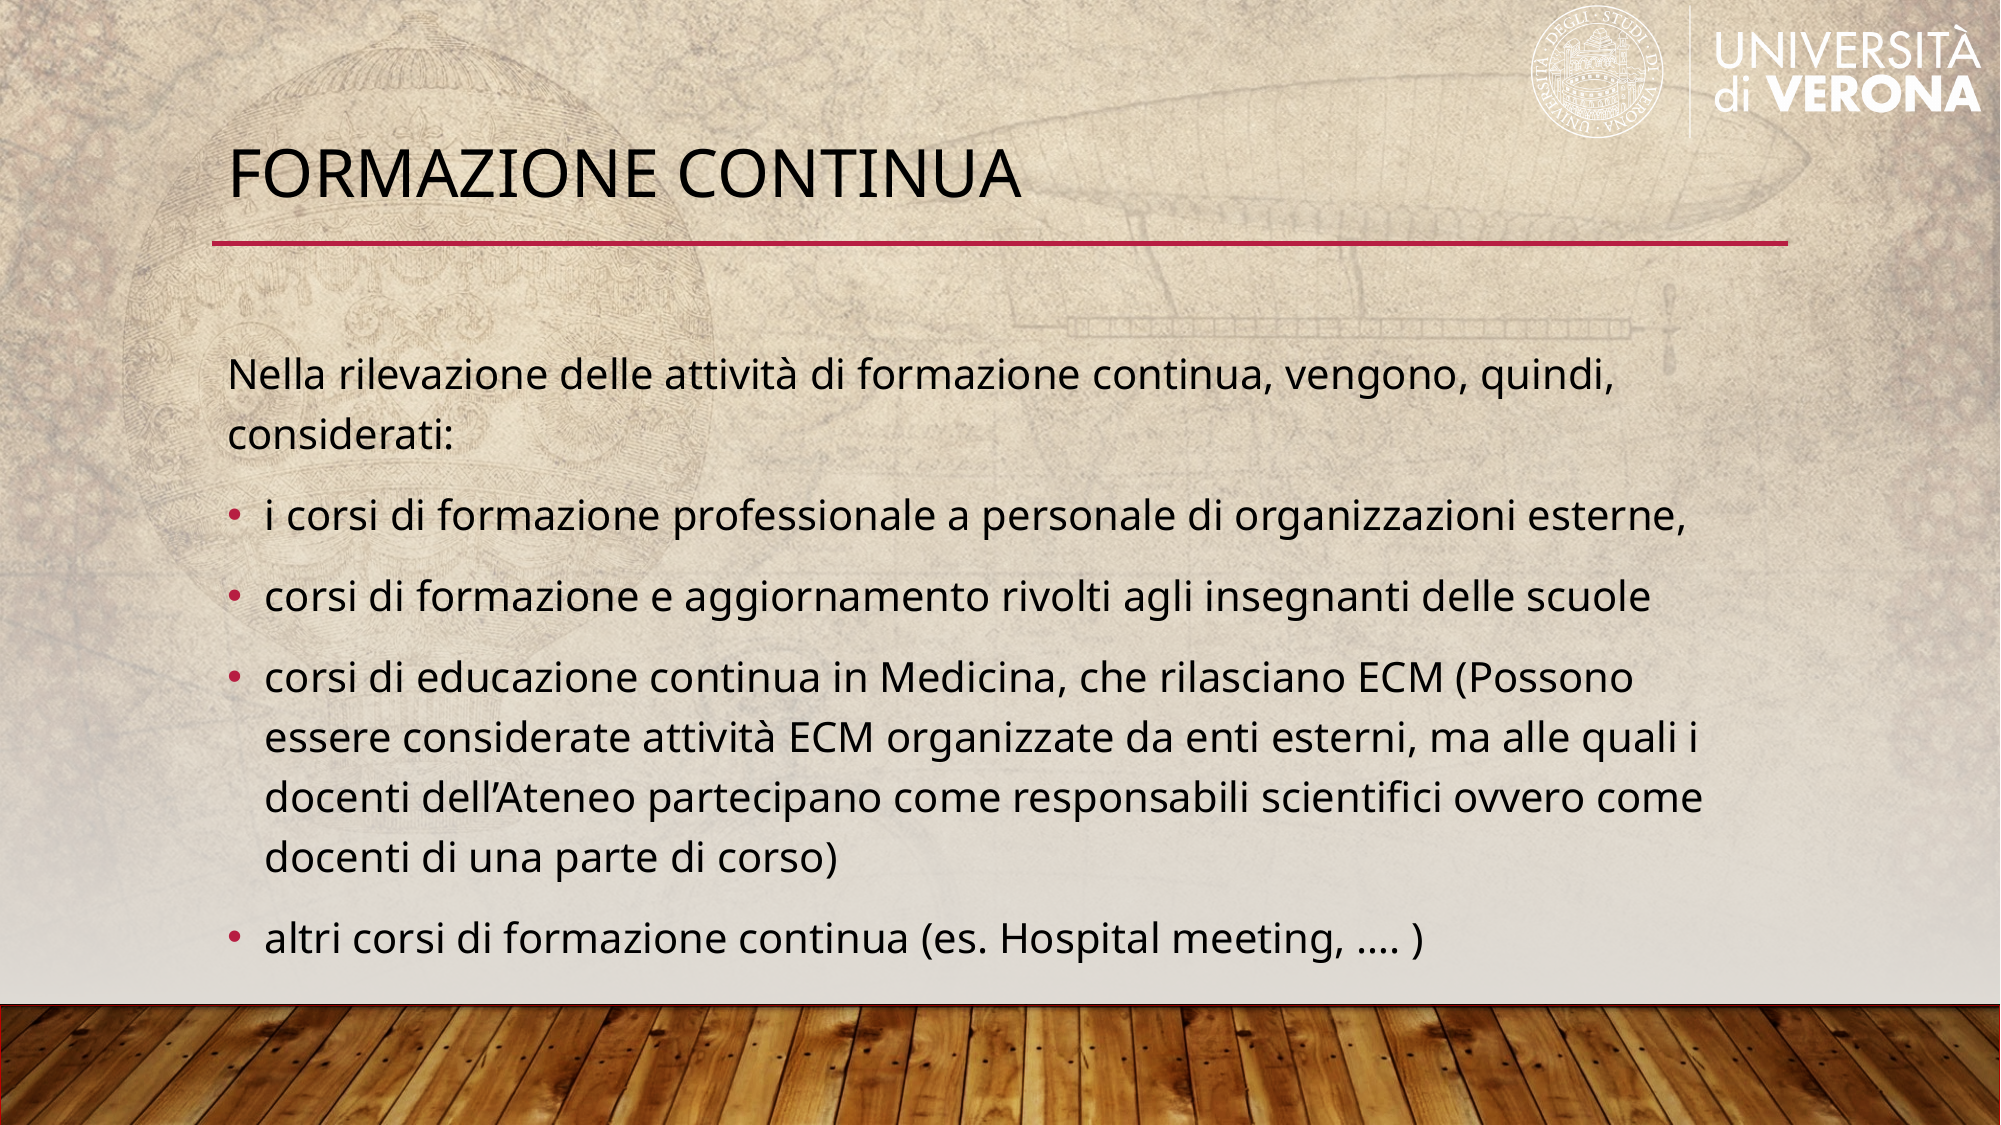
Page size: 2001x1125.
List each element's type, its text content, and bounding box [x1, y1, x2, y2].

picture [1510, 0, 2000, 160]
picture [1, 1006, 1999, 1125]
title FORMAZIONE CONTINUA [212, 131, 1788, 305]
list Nella rilevazione delle attività di formazione continua, vengono, quindi, considerati: i corsi di formazione professionale a personale di organizzazioni esterne, corsi di formazione e aggiornamento rivolti agli insegnanti delle scuole corsi di educazione continua in Medicina, che rilasciano ECM (Possono essere considerate attività ECM organizzate da enti esterni, ma alle quali i docenti dell’Ateneo partecipano come responsabili scientifici ovvero come docenti di una parte di corso) altri corsi di formazione continua (es. Hospital meeting, …. ) [212, 330, 1788, 897]
